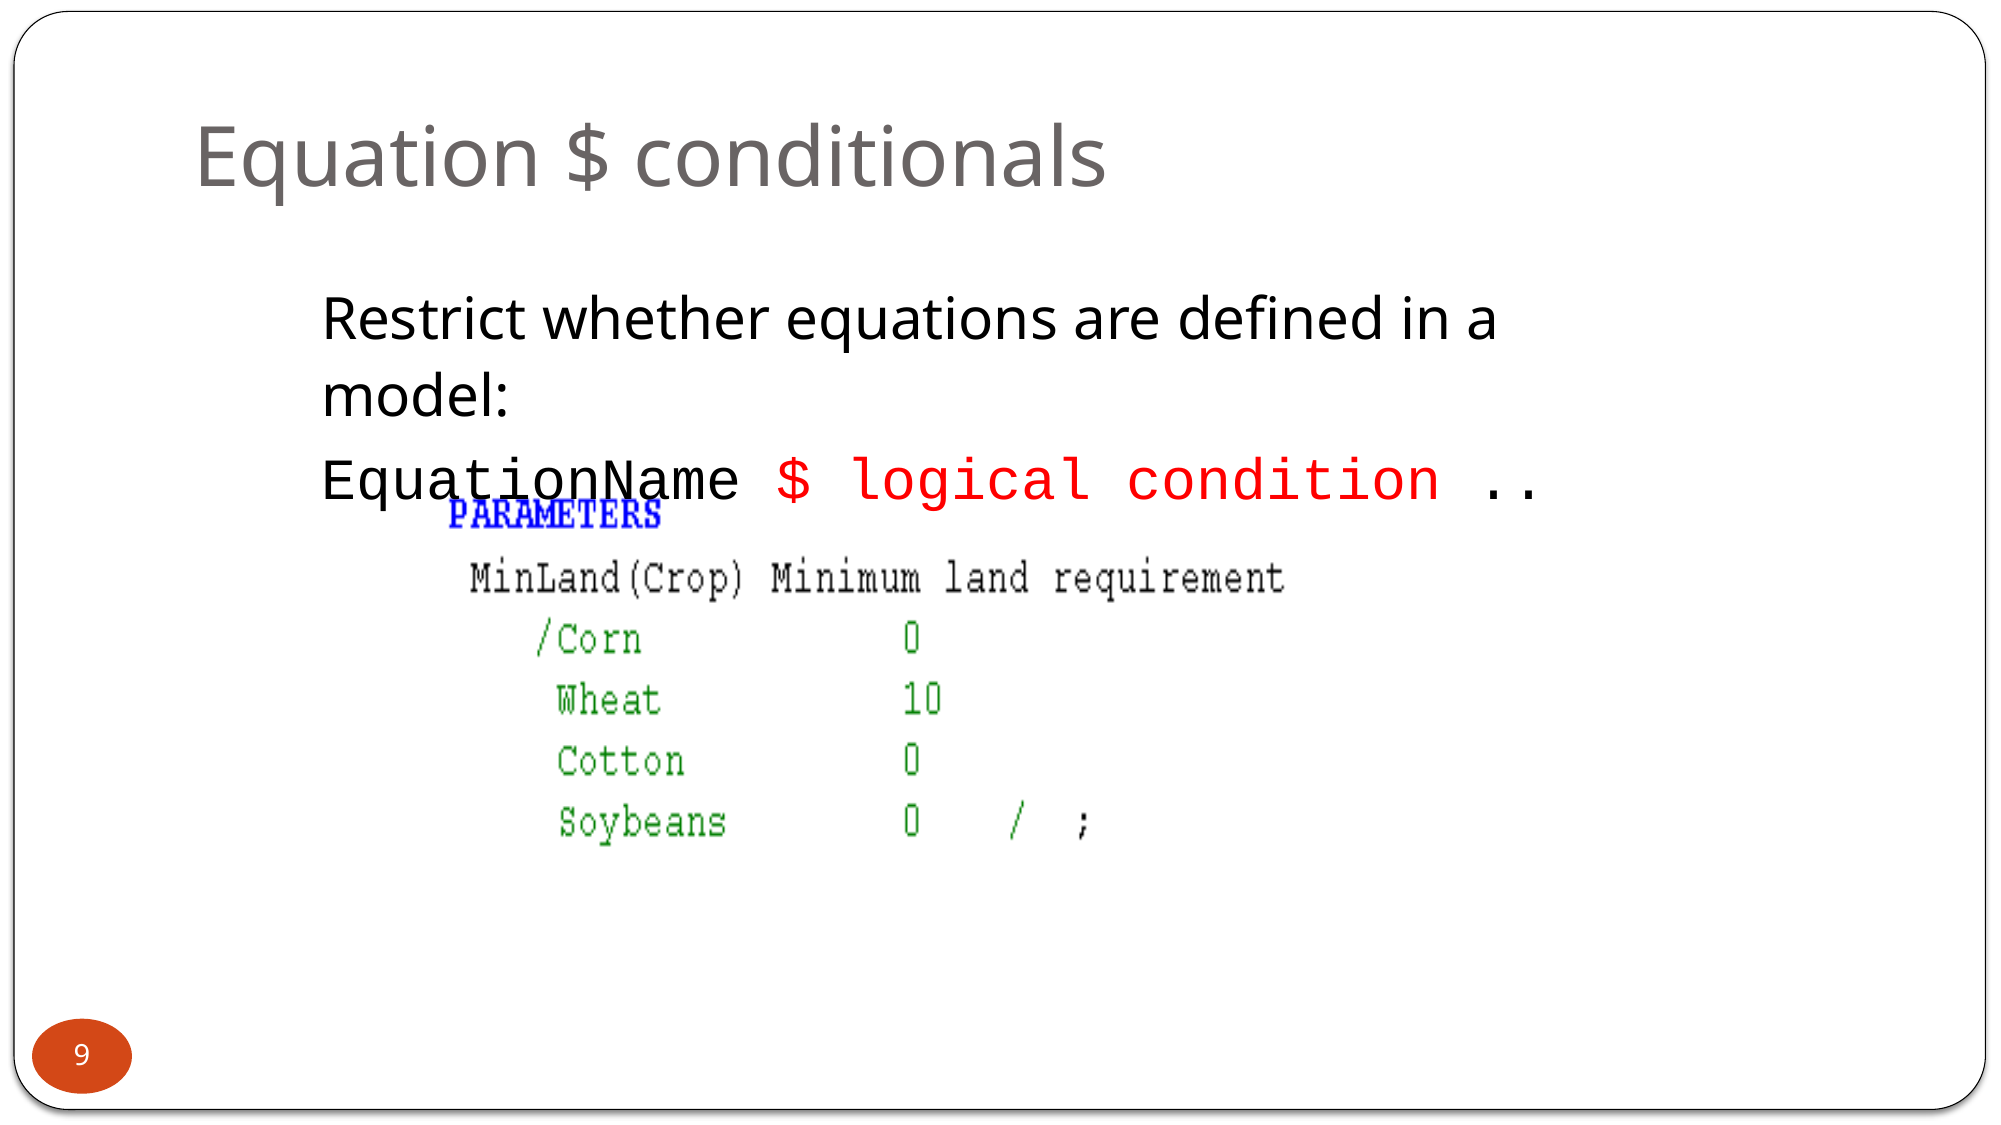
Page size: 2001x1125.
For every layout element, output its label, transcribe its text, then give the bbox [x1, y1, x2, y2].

picture [437, 468, 1293, 866]
text_box Restrict whether equations are defined in a model: EquationName $ logical condition .. [287, 267, 1713, 443]
title Equation $ conditionals [178, 80, 1529, 219]
slide_number 9 [32, 1018, 132, 1094]
